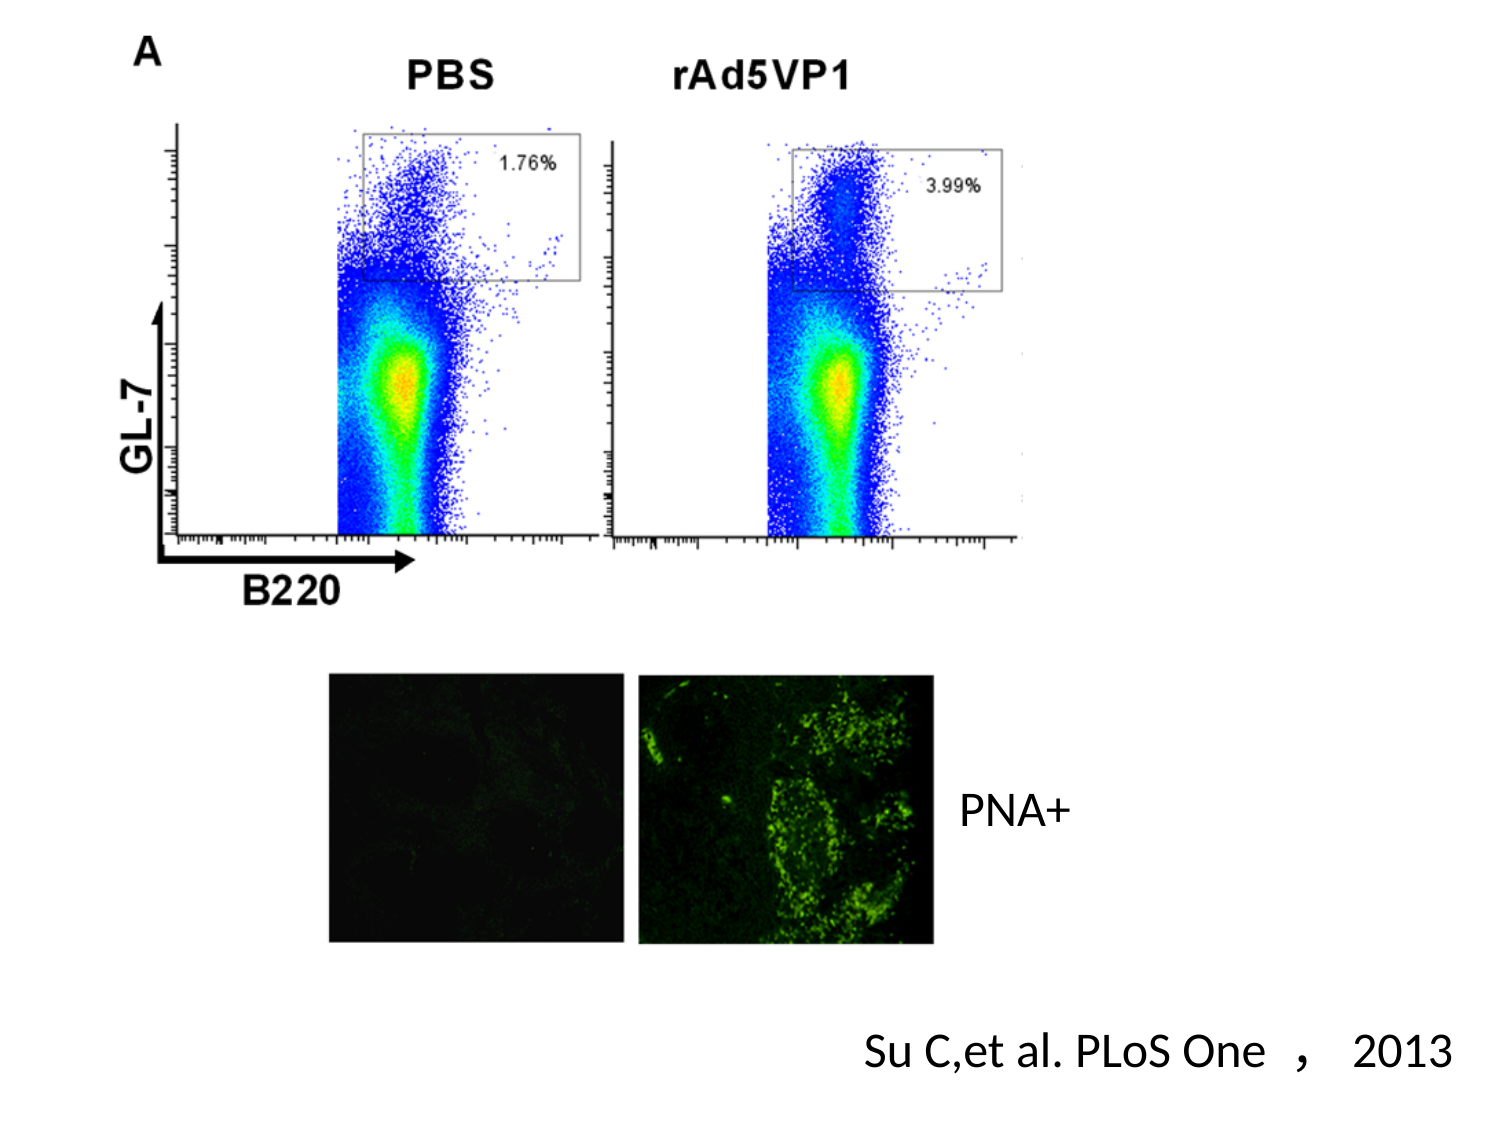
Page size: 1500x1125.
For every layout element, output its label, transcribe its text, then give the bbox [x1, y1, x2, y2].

picture [109, 25, 1023, 959]
text_box PNA+ [950, 768, 1292, 844]
text_box Su C,et al. PLoS One ，2013 [849, 1009, 1500, 1085]
